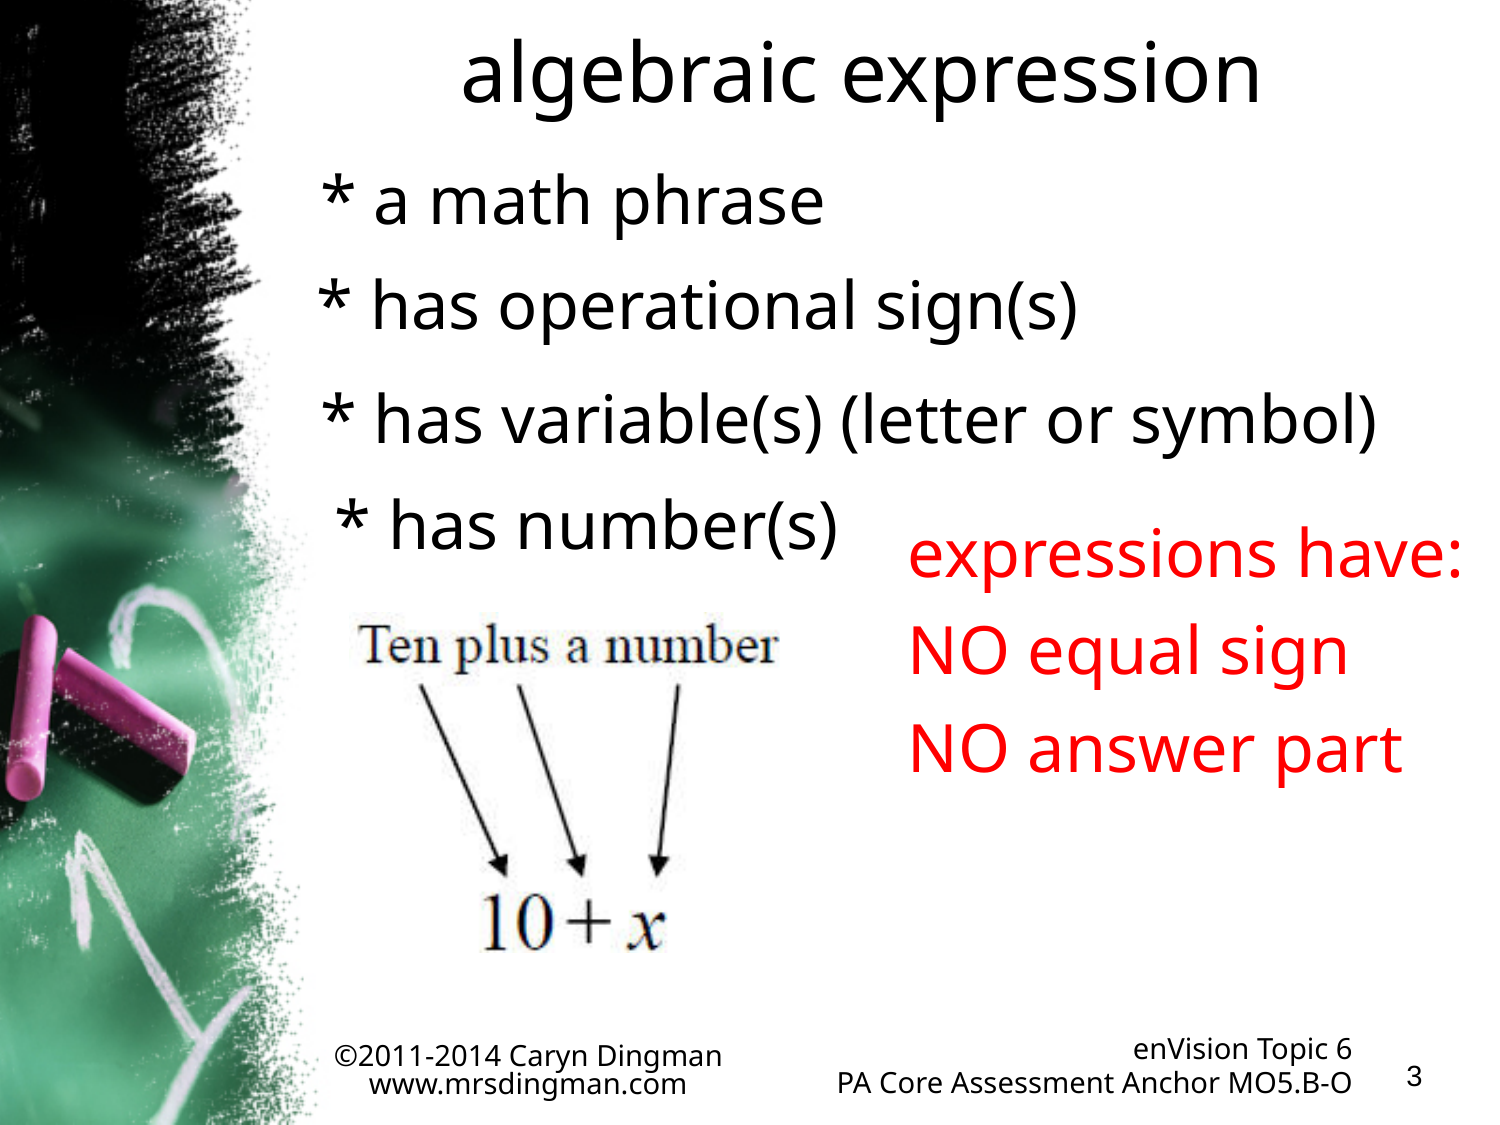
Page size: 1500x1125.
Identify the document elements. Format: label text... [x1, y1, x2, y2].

text_box algebraic expression [285, 31, 1440, 126]
text_box * a math phrase [305, 165, 1452, 245]
text_box * has number(s) [319, 490, 893, 570]
text_box * has variable(s) (letter or symbol) [305, 385, 1452, 465]
slide_number 3 [1212, 1050, 1438, 1125]
text_box ©2011-2014 Caryn Dingman www.mrsdingman.com [246, 1036, 811, 1108]
picture [0, 0, 1500, 1125]
text_box * has operational sign(s) [301, 271, 1449, 350]
text_box expressions have: NO equal sign NO answer part [892, 519, 1492, 793]
text_box enVision Topic 6 PA Core Assessment Anchor MO5.B-O [785, 1030, 1368, 1107]
